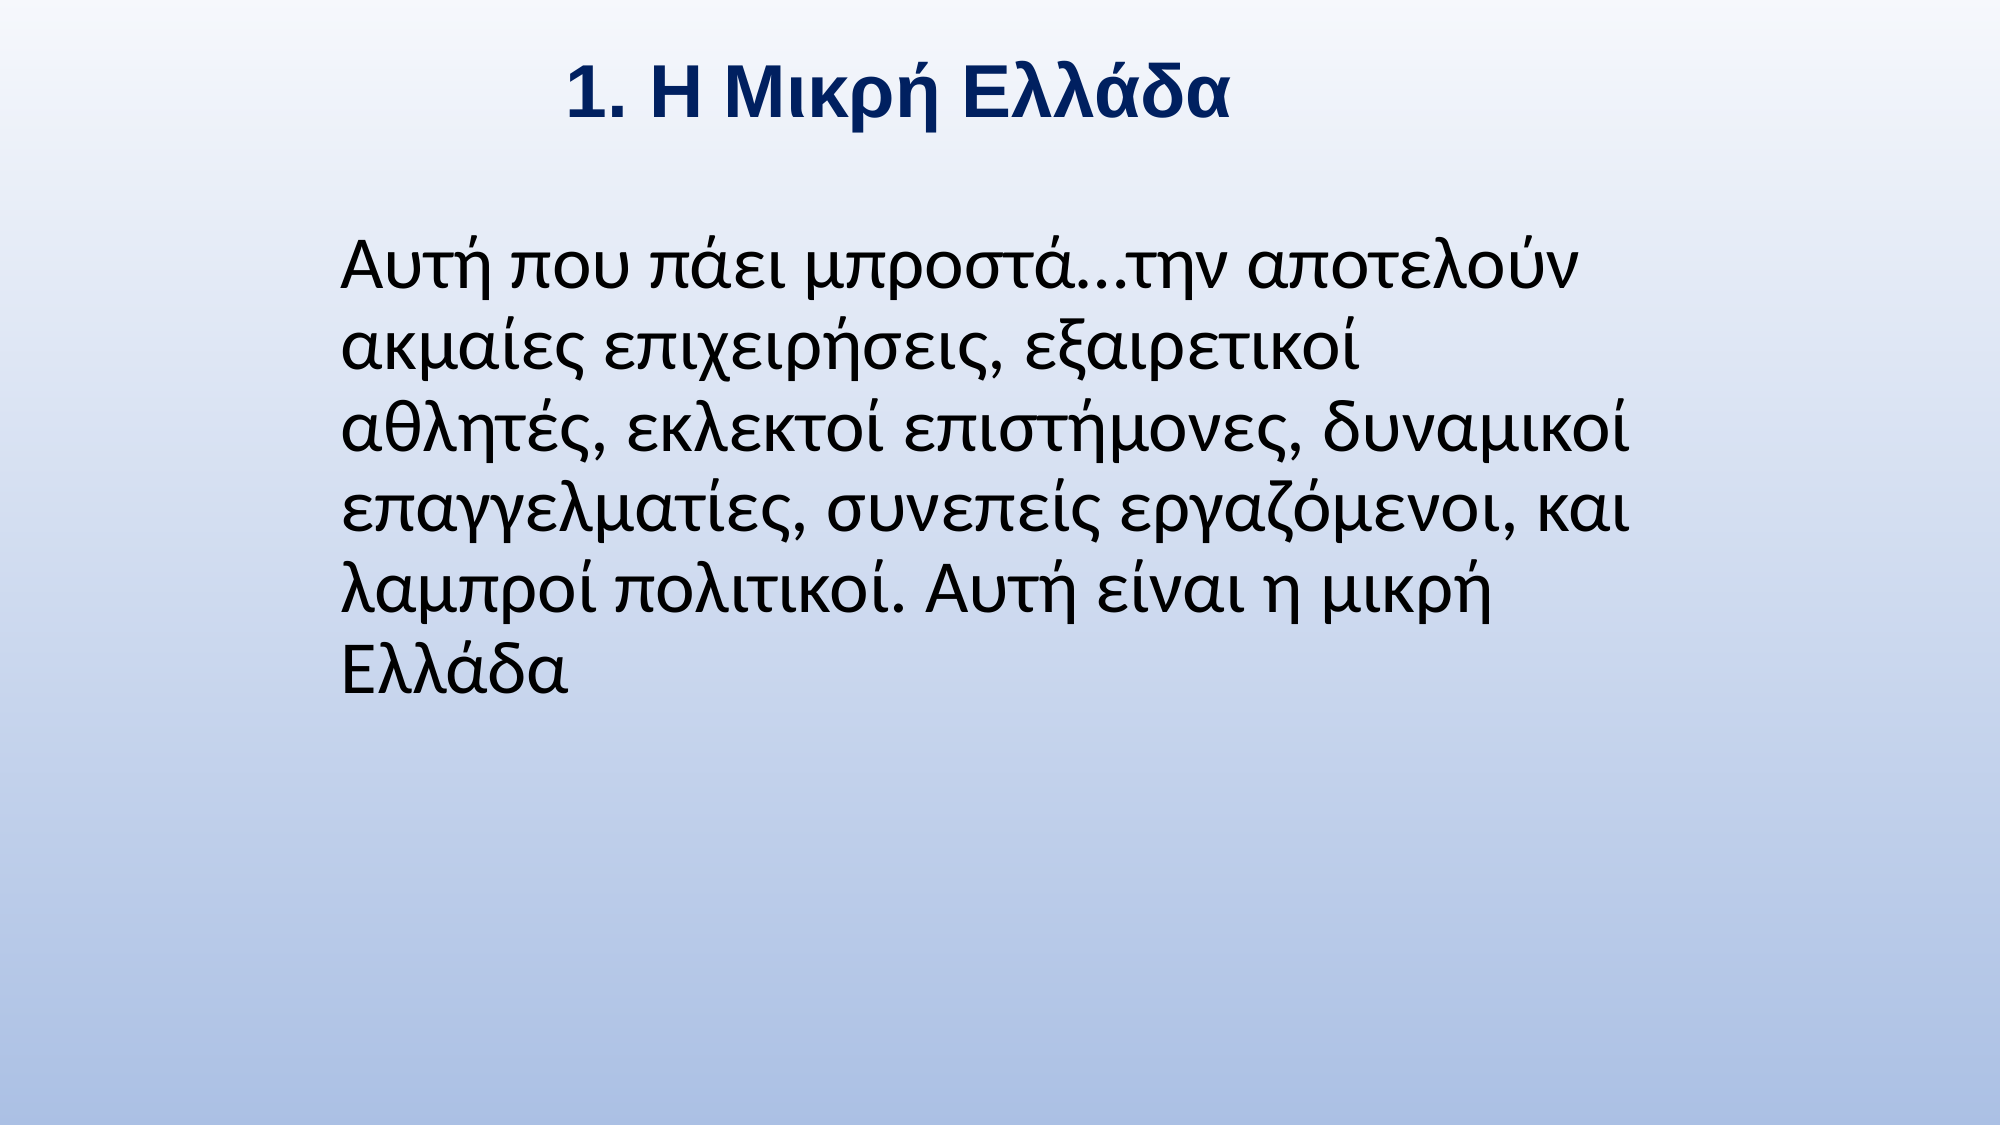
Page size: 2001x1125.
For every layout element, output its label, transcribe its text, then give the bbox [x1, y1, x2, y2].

subtitle Αυτή που πάει μπροστά…την αποτελούν ακμαίες επιχειρήσεις, εξαιρετικοί αθλητές, εκλεκτοί επιστήμονες, δυναμικοί επαγγελματίες, συνεπείς εργαζόμενοι, και λαμπροί πολιτικοί. Αυτή είναι η μικρή Ελλάδα [325, 216, 1650, 909]
text_box 1. Η Μικρή Ελλάδα [550, 42, 1402, 142]
